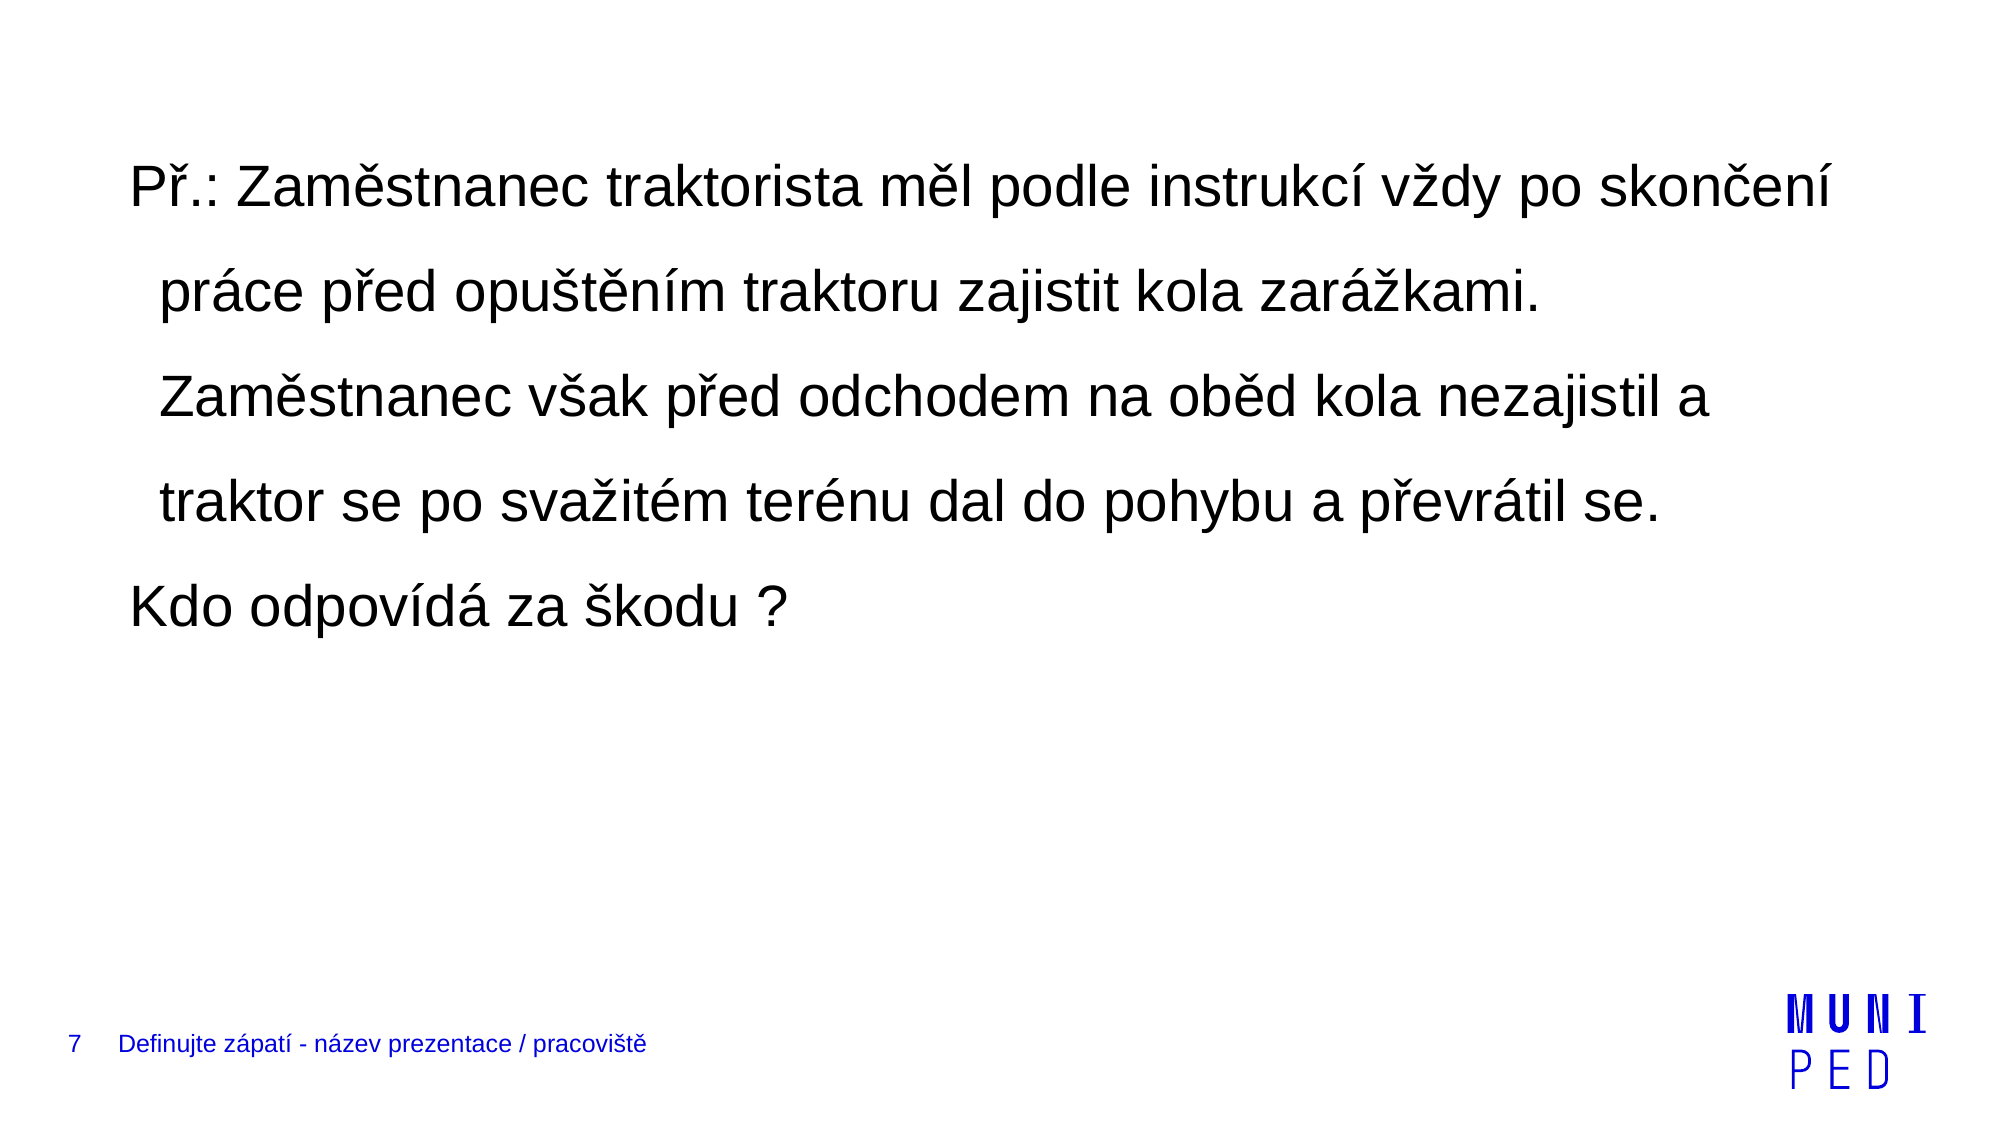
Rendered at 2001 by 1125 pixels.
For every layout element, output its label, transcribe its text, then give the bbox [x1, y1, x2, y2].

list Př.: Zaměstnanec traktorista měl podle instrukcí vždy po skončení práce před opuštěním traktoru zajistit kola zarážkami. Zaměstnanec však před odchodem na oběd kola nezajistil a traktor se po svažitém terénu dal do pohybu a převrátil se. Kdo odpovídá za škodu ? [118, 113, 1883, 957]
footer Definujte zápatí - název prezentace / pracoviště [118, 1021, 1418, 1063]
slide_number 7 [67, 1021, 110, 1063]
